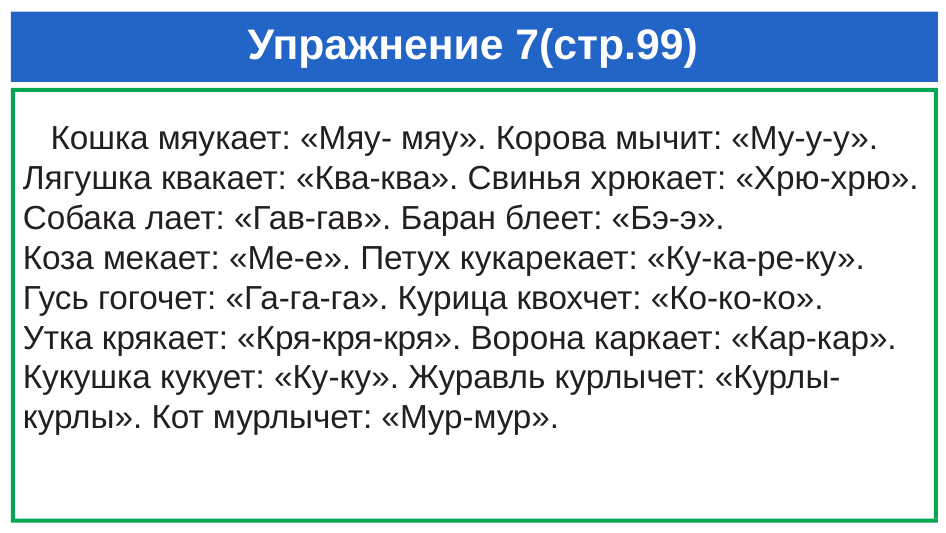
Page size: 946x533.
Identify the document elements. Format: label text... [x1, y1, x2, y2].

list Кошка мяукает: «Мяу- мяу». Корова мычит: «Му-у-у». Лягушка квакает: «Ква-ква». Свинья хрюкает: «Хрю-хрю». Собака лает: «Гав-гав». Баран блеет: «Бэ-э». Коза мекает: «Ме-е». Петух кукарекает: «Ку-ка-ре-ку». Гусь гогочет: «Га-га-га». Курица квохчет: «Ко-ко-ко». Утка крякает: «Кря-кря-кря». Ворона каркает: «Кар-кар». Кукушка кукует: «Ку-ку». Журавль курлычет: «Курлы-курлы». Кот мурлычет: «Мур-мур». [22, 116, 936, 440]
title Упражнение 7(стр.99) [49, 16, 897, 69]
